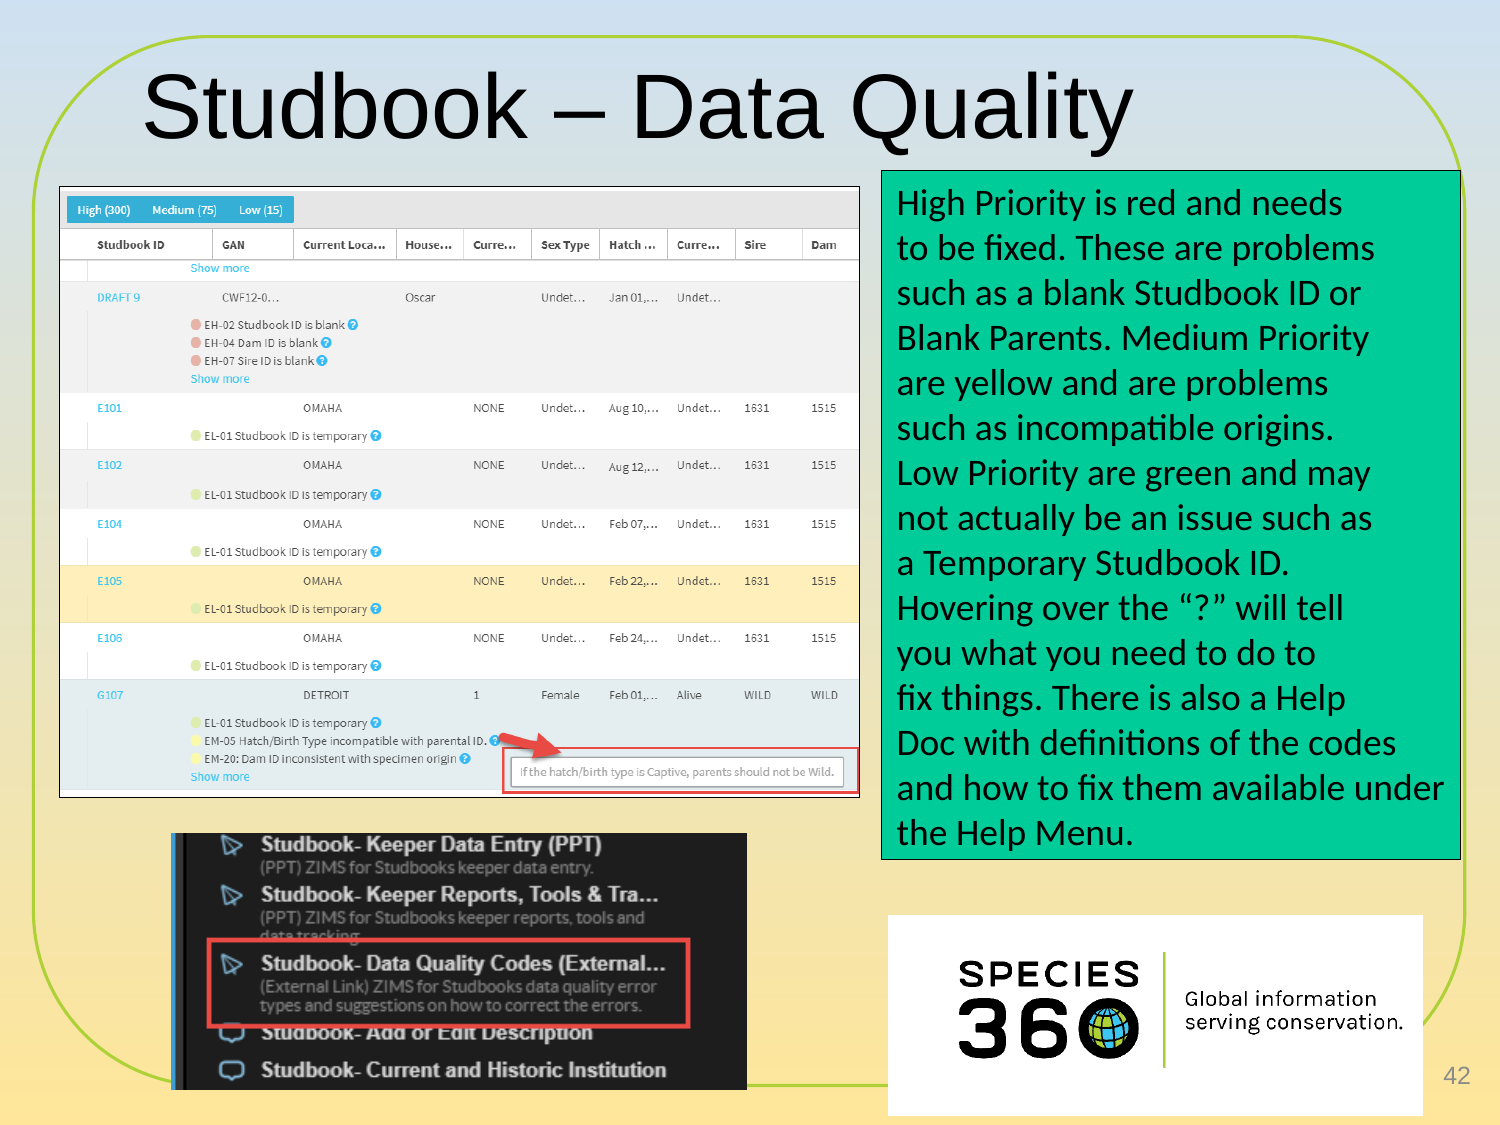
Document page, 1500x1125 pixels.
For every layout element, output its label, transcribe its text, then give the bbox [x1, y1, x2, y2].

slide_number 42 [1148, 1044, 1487, 1105]
text_box High Priority is red and needs to be fixed. These are problems such as a blank Studbook ID or Blank Parents. Medium Priority are yellow and are problems such as incompatible origins. Low Priority are green and may not actually be an issue such as a Temporary Studbook ID. Hovering over the “?” will tell you what you need to do to fix things. There is also a Help Doc with definitions of the codes and how to fix them available under the Help Menu. [881, 170, 1461, 860]
title Studbook – Data Quality [126, 0, 1421, 218]
picture [171, 833, 747, 1090]
picture [59, 186, 860, 798]
picture [954, 944, 1407, 1075]
